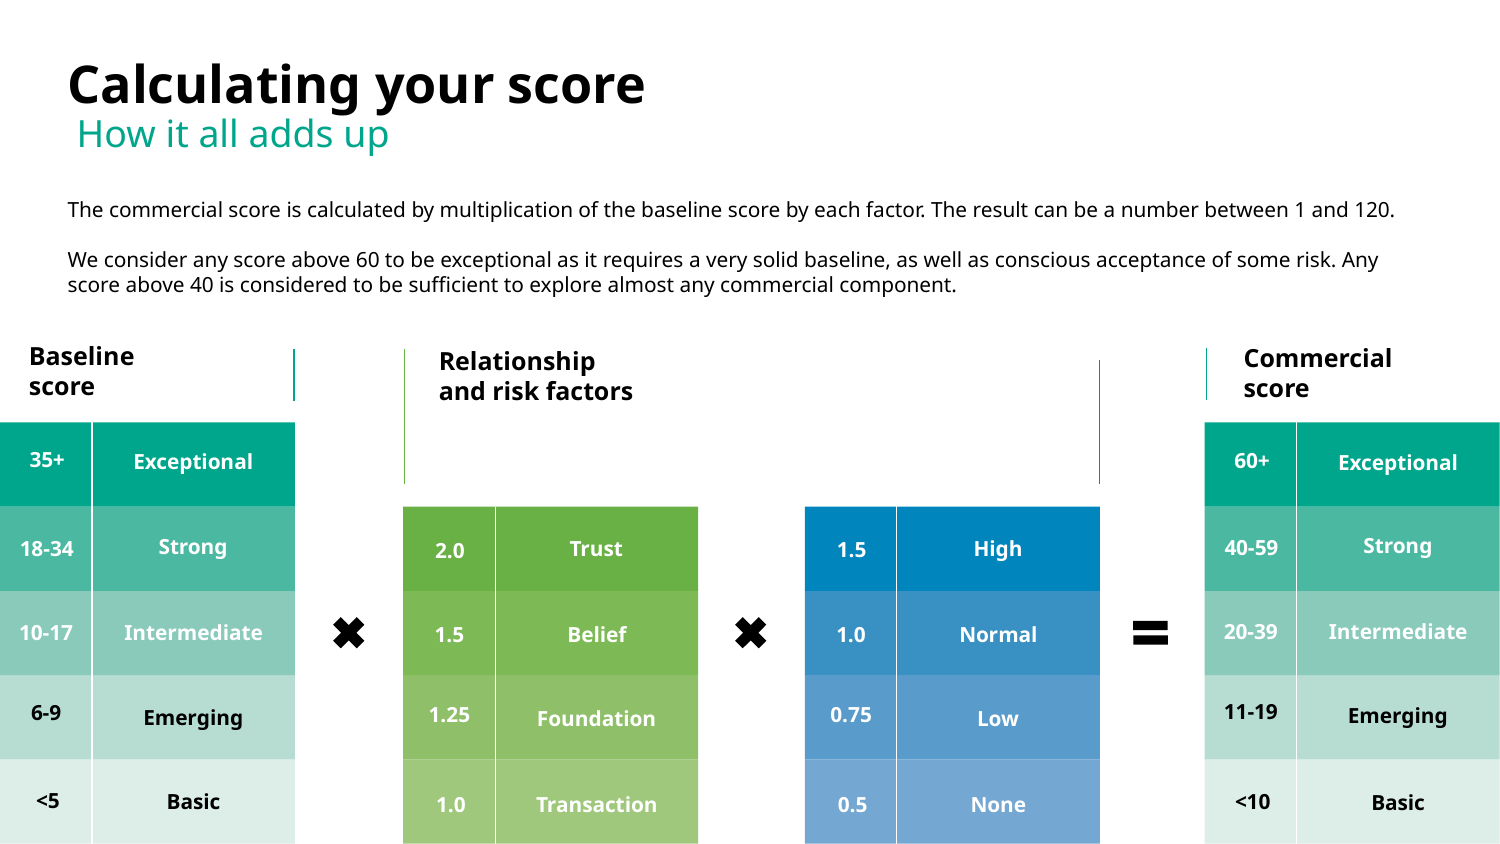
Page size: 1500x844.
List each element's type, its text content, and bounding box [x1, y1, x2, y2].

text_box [0, 332, 1500, 844]
text_box The commercial score is calculated by multiplication of the baseline score by each factor. The result can be a number between 1 and 120. We consider any score above 60 to be exceptional as it requires a very solid baseline, as well as conscious acceptance of some risk. Any score above 40 is considered to be sufficient to explore almost any commercial component. [53, 189, 1412, 305]
text_box How it all adds up [61, 102, 405, 163]
text_box Calculating your score [53, 43, 662, 122]
